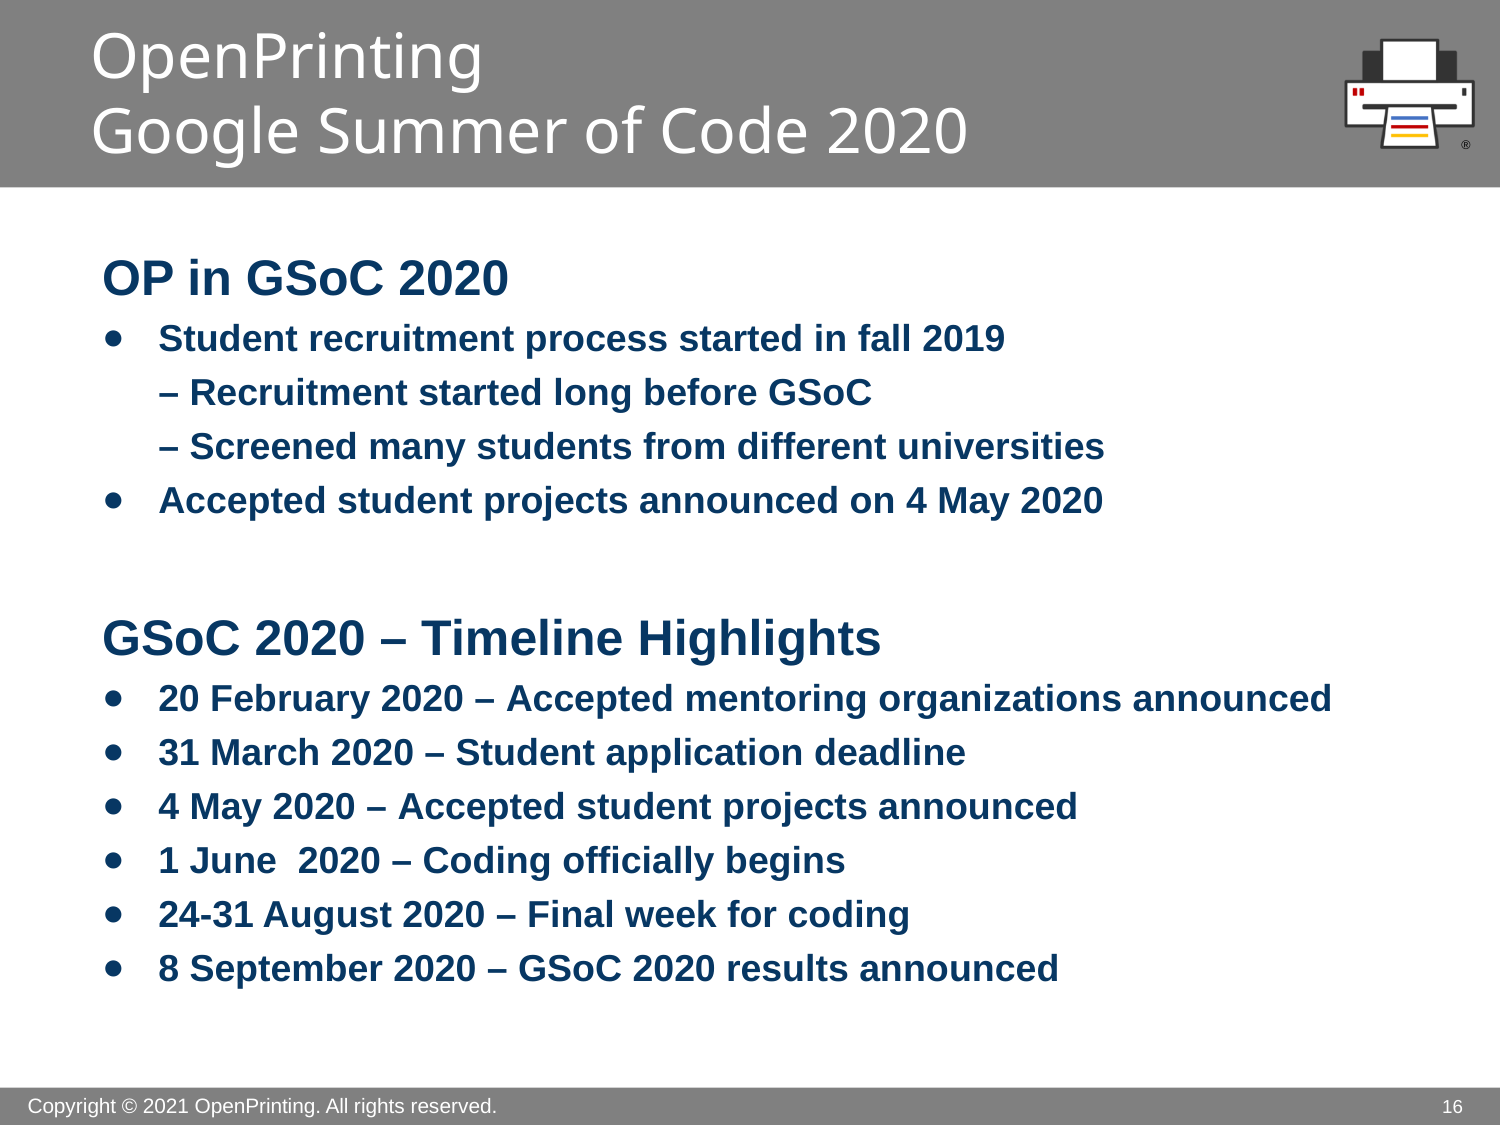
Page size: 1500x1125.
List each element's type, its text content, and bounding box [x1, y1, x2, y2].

slide_number 16 [1405, 1087, 1500, 1125]
title OpenPrinting Google Summer of Code 2020 [74, 7, 1318, 175]
list OP in GSoC 2020 Student recruitment process started in fall 2019 – Recruitment started long before GSoC – Screened many students from different universities Accepted student projects announced on 4 May 2020 GSoC 2020 – Timeline Highlights 20 February 2020 – Accepted mentoring organizations announced 31 March 2020 – Student application deadline 4 May 2020 – Accepted student projects announced 1 June 2020 – Coding officially begins 24-31 August 2020 – Final week for coding 8 September 2020 – GSoC 2020 results announced [74, 224, 1426, 1068]
picture [1339, 33, 1480, 154]
